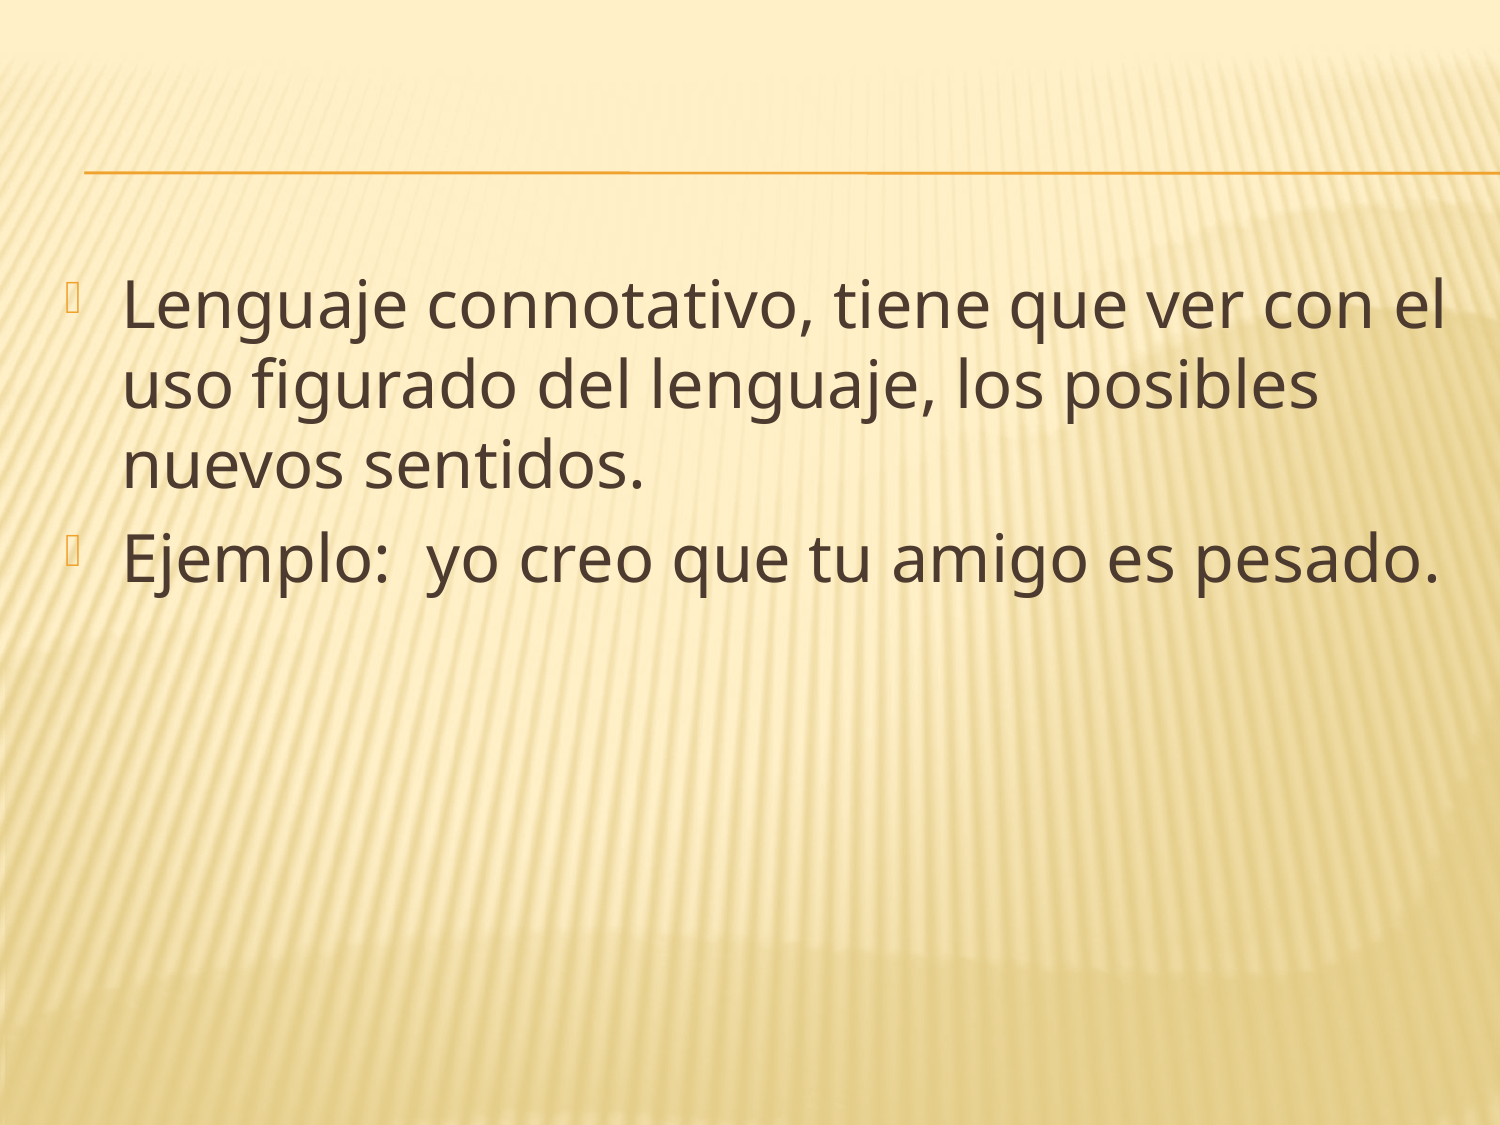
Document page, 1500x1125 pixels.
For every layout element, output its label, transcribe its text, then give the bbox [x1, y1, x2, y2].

list Lenguaje connotativo, tiene que ver con el uso figurado del lenguaje, los posibles nuevos sentidos. Ejemplo: yo creo que tu amigo es pesado. [50, 254, 1475, 998]
